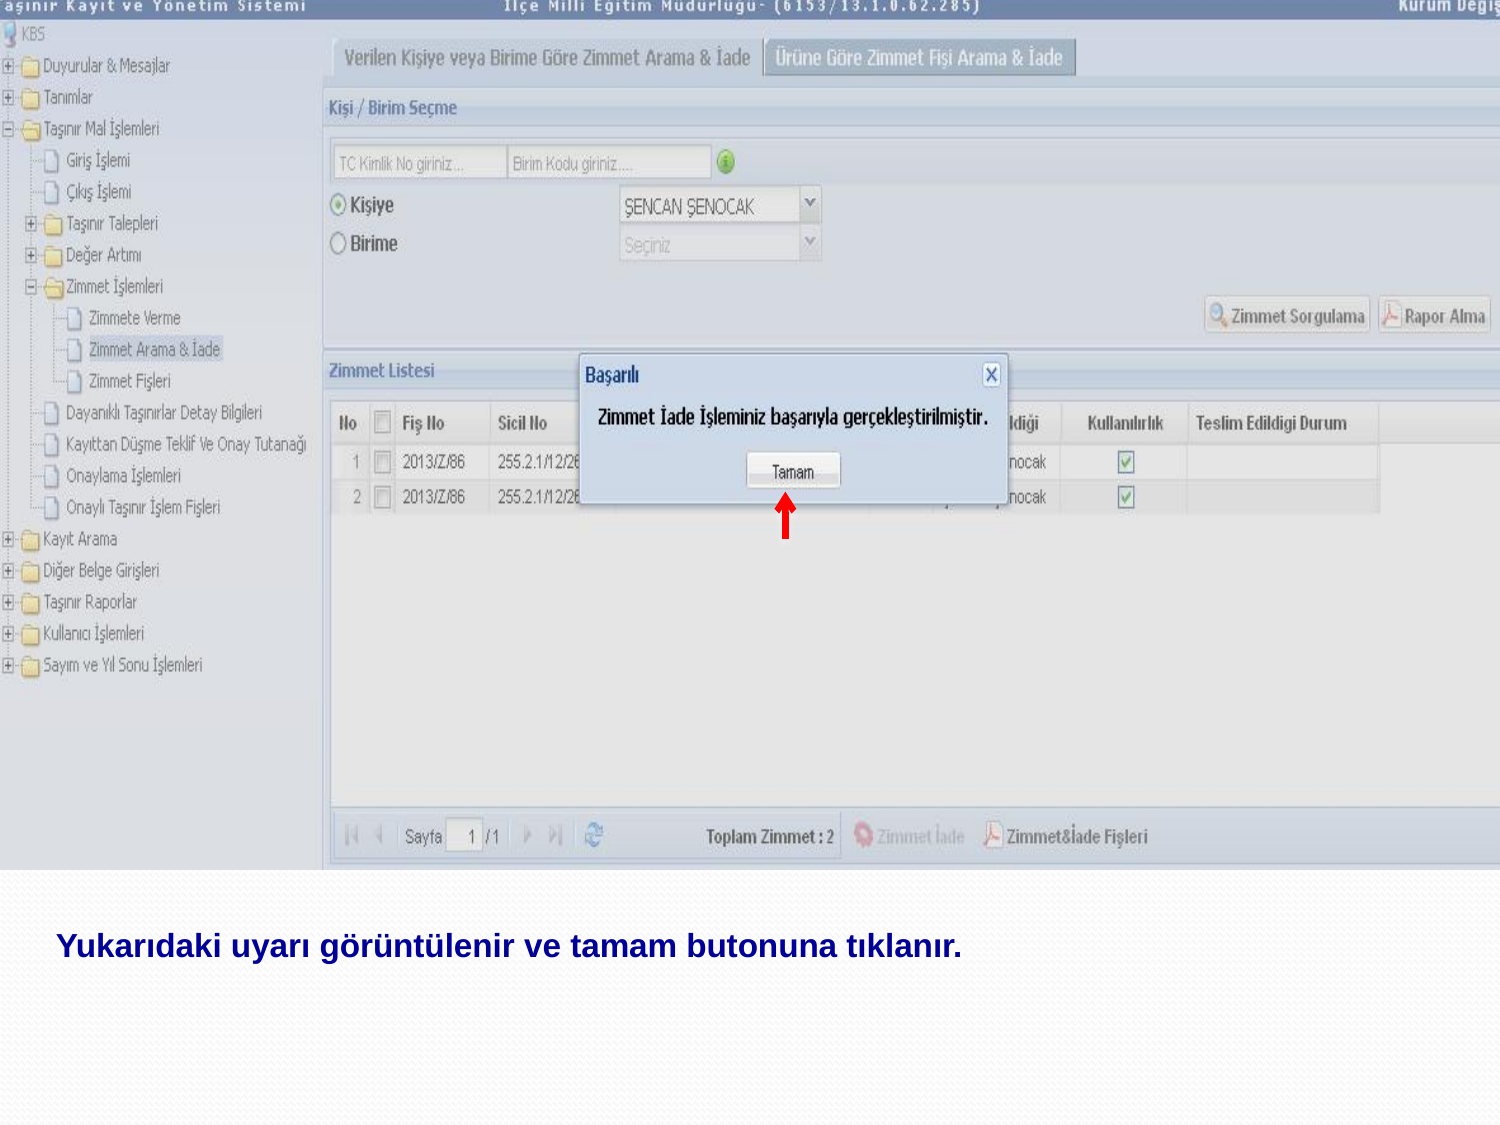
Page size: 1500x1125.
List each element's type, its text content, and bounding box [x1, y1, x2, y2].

picture [0, 0, 1500, 870]
text_box Yukarıdaki uyarı görüntülenir ve tamam butonuna tıklanır. [41, 916, 1447, 972]
